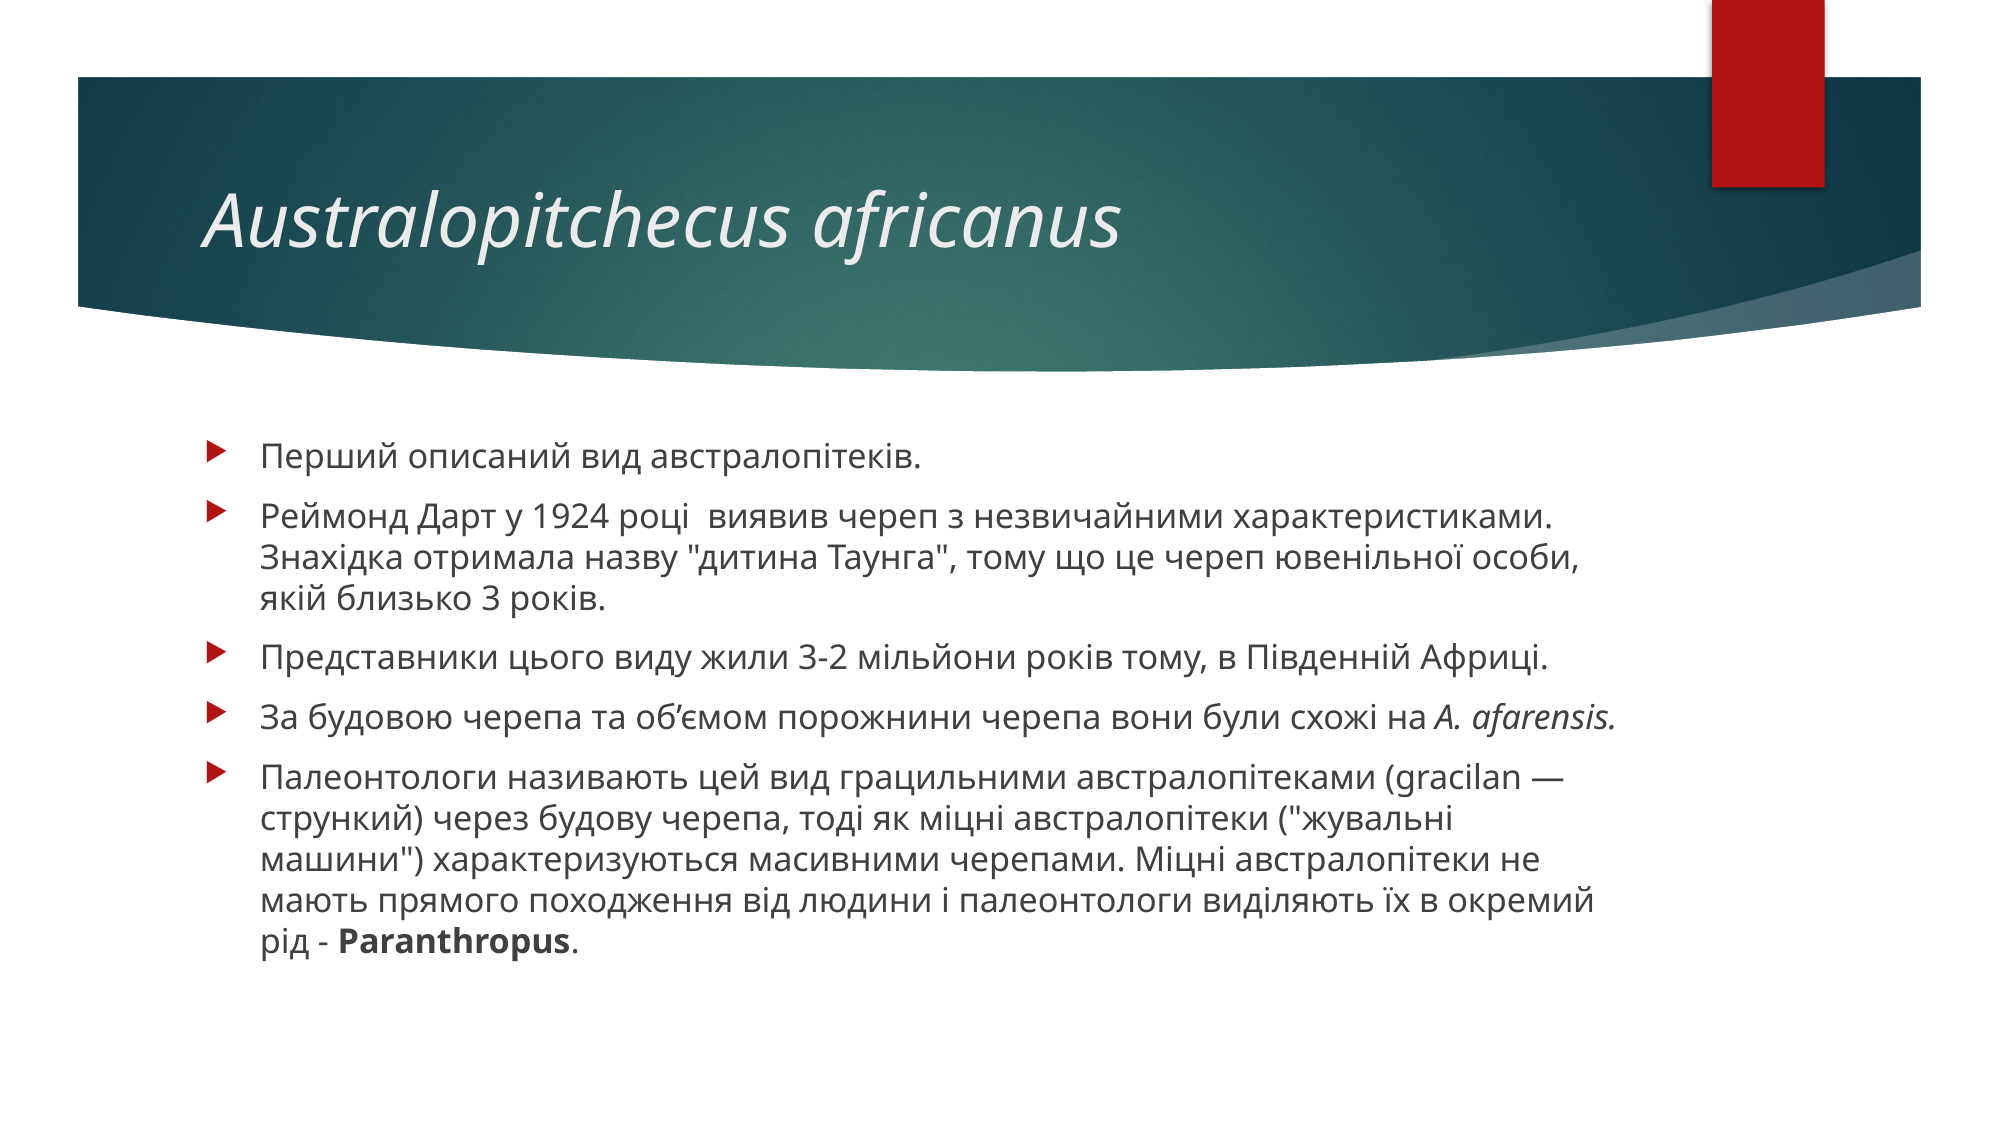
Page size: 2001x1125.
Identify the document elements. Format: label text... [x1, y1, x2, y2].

list Перший описаний вид австралопітеків. Реймонд Дарт у 1924 році виявив череп з незвичайними характеристиками. Знахідка отримала назву "дитина Таунга", тому що це череп ювенільної особи, якій близько 3 років. Представники цього виду жили 3-2 мільйони років тому, в Південній Африці. За будовою черепа та об’ємом порожнини черепа вони були схожі на A. afarensis. Палеонтологи називають цей вид грацильними австралопітеками (gracilan — стрункий) через будову черепа, тоді як міцні австралопітеки ("жувальні машини") характеризуються масивними черепами. Міцні австралопітеки не мають прямого походження від людини і палеонтологи виділяють їх в окремий рід - Paranthropus. [189, 427, 1638, 988]
title Australopitchecus africanus [189, 159, 1638, 276]
